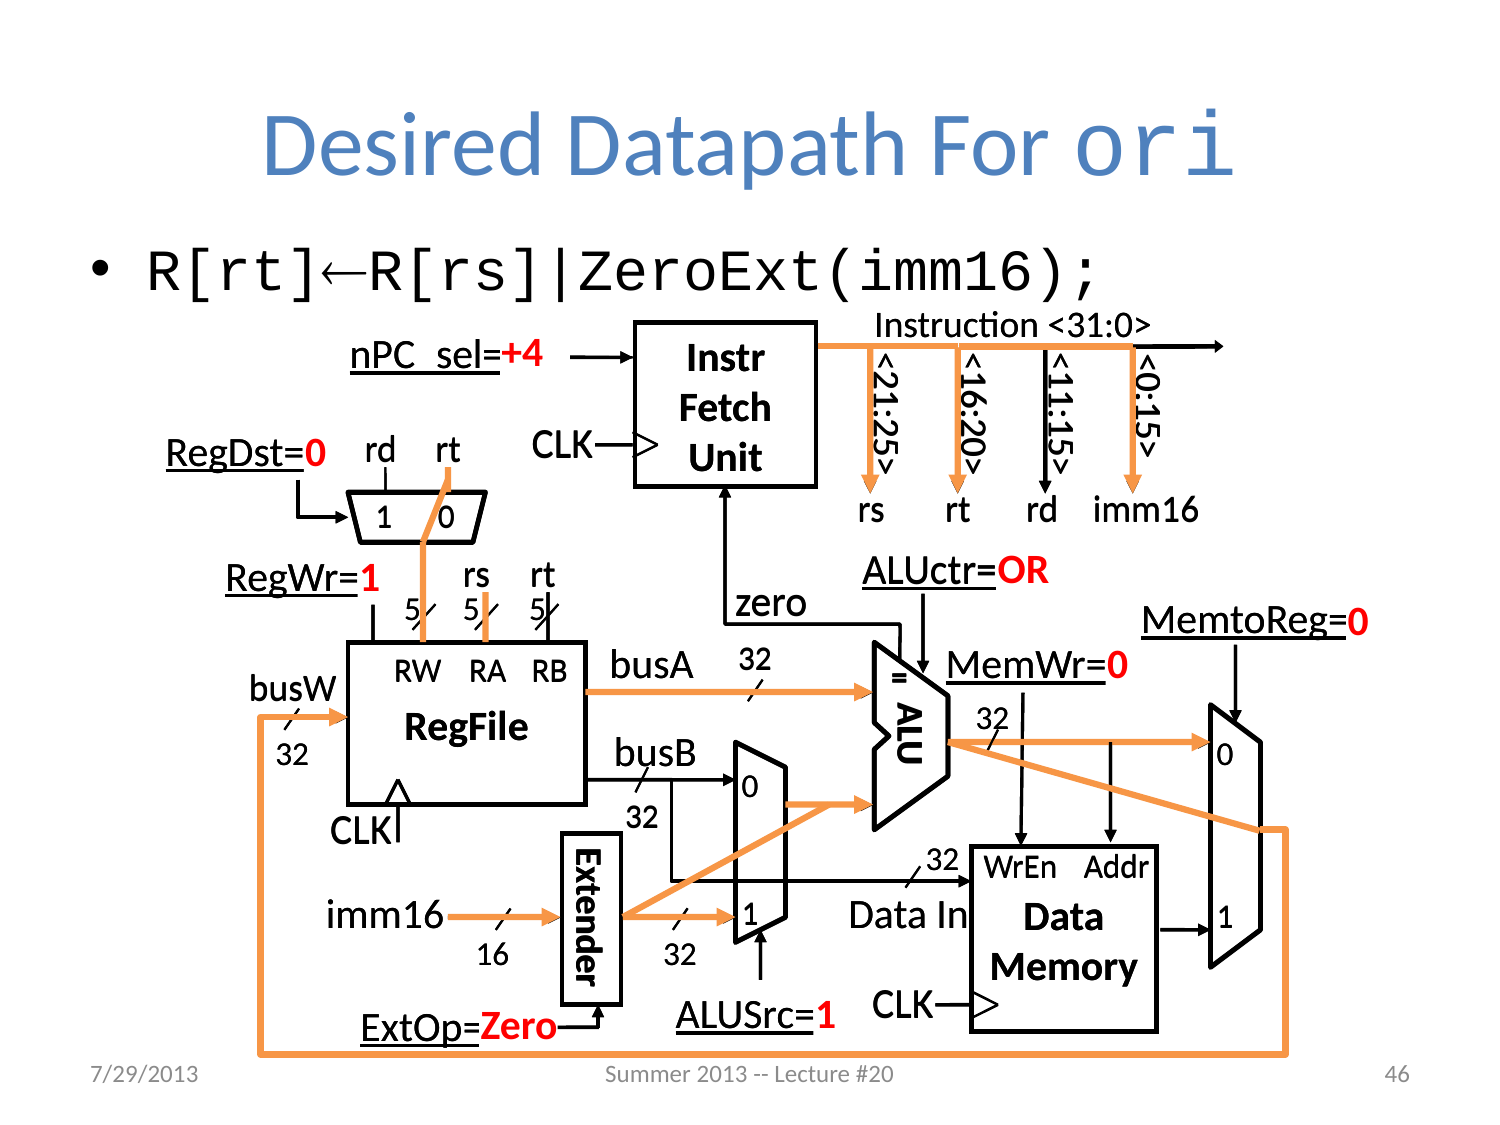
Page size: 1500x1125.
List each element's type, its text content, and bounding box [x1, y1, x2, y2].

list R[rt]R[rs]|ZeroExt(imm16); [75, 224, 1425, 345]
footer Summer 2013 -- Lecture #20 [512, 1066, 988, 1103]
title Desired Datapath For ori [75, 45, 1425, 224]
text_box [149, 292, 1385, 1058]
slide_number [75, 1042, 425, 1103]
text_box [1210, 741, 1260, 831]
slide_number 46 [1074, 1042, 1425, 1103]
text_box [422, 491, 449, 543]
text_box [735, 804, 786, 918]
